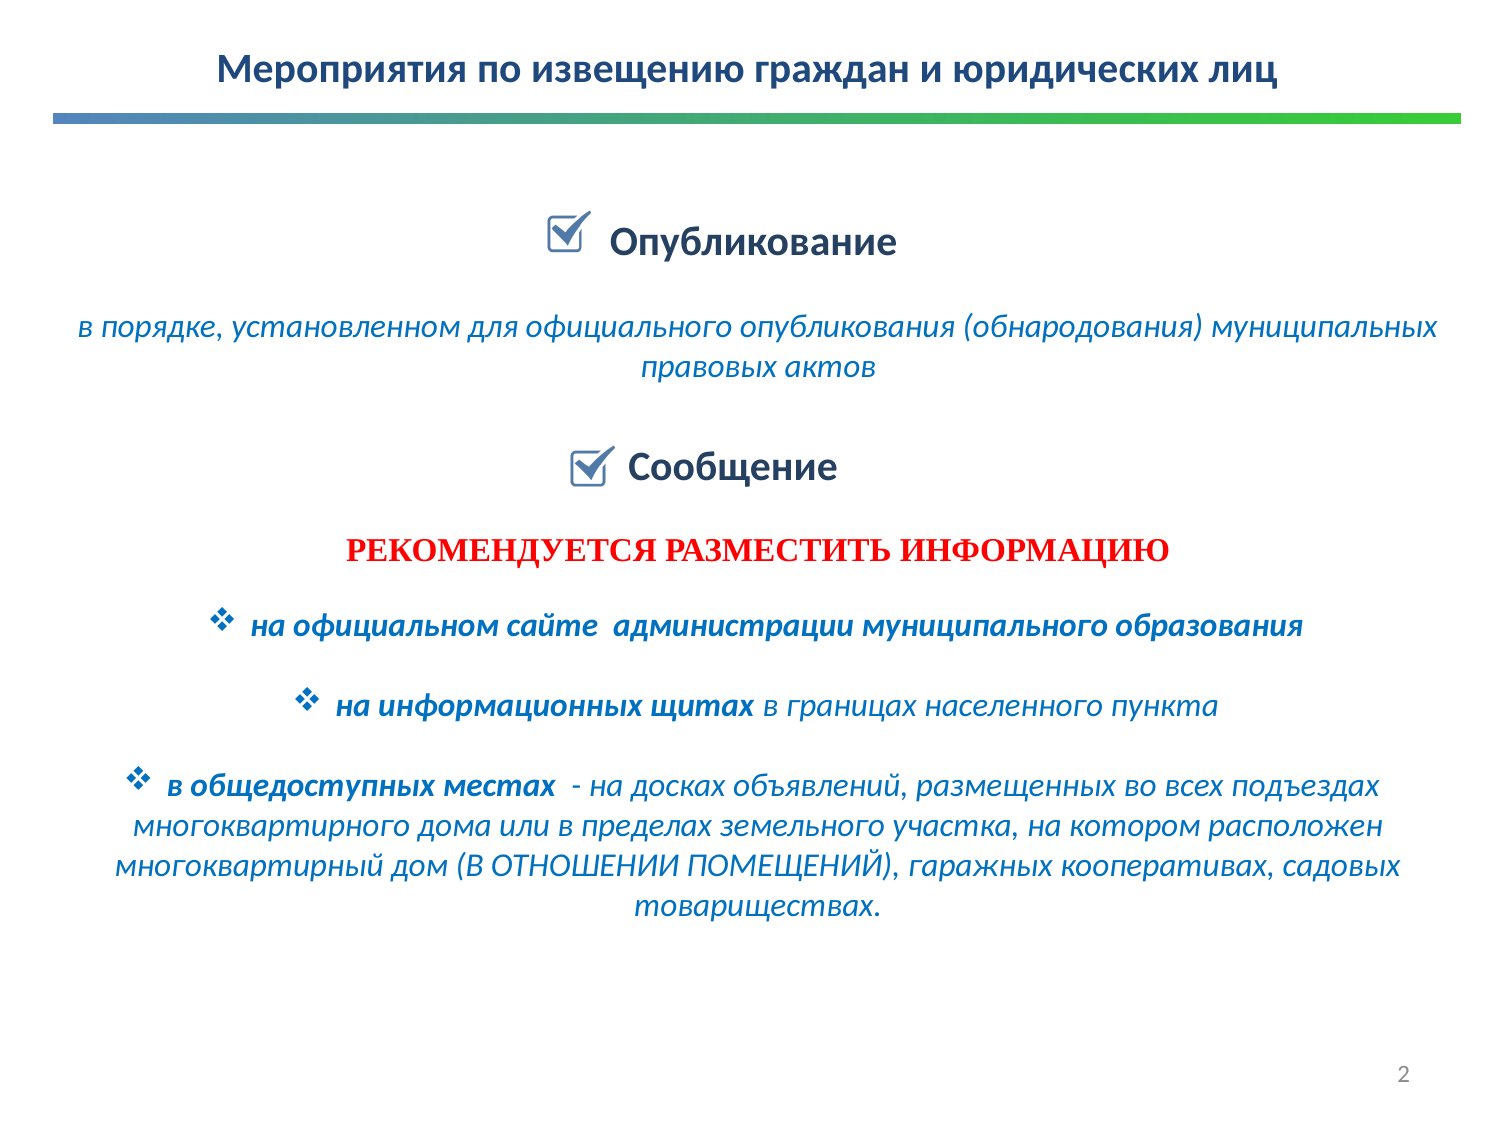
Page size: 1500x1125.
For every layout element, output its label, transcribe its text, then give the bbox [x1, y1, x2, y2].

text_box Опубликование в порядке, установленном для официального опубликования (обнародования) муниципальных правовых актов Сообщение РЕКОМЕНДУЕТСЯ РАЗМЕСТИТЬ ИНФОРМАЦИЮ на официальном сайте администрации муниципального образования на информационных щитах в границах населенного пункта в общедоступных местах - на досках объявлений, размещенных во всех подъездах многоквартирного дома или в пределах земельного участка, на котором расположен многоквартирный дом (В ОТНОШЕНИИ ПОМЕЩЕНИЙ), гаражных кооперативах, садовых товариществах. [58, 46, 1459, 931]
slide_number 2 [1074, 1042, 1425, 1103]
picture [562, 445, 618, 487]
picture [538, 210, 594, 253]
text_box Мероприятия по извещению граждан и юридических лиц [53, 0, 1442, 132]
